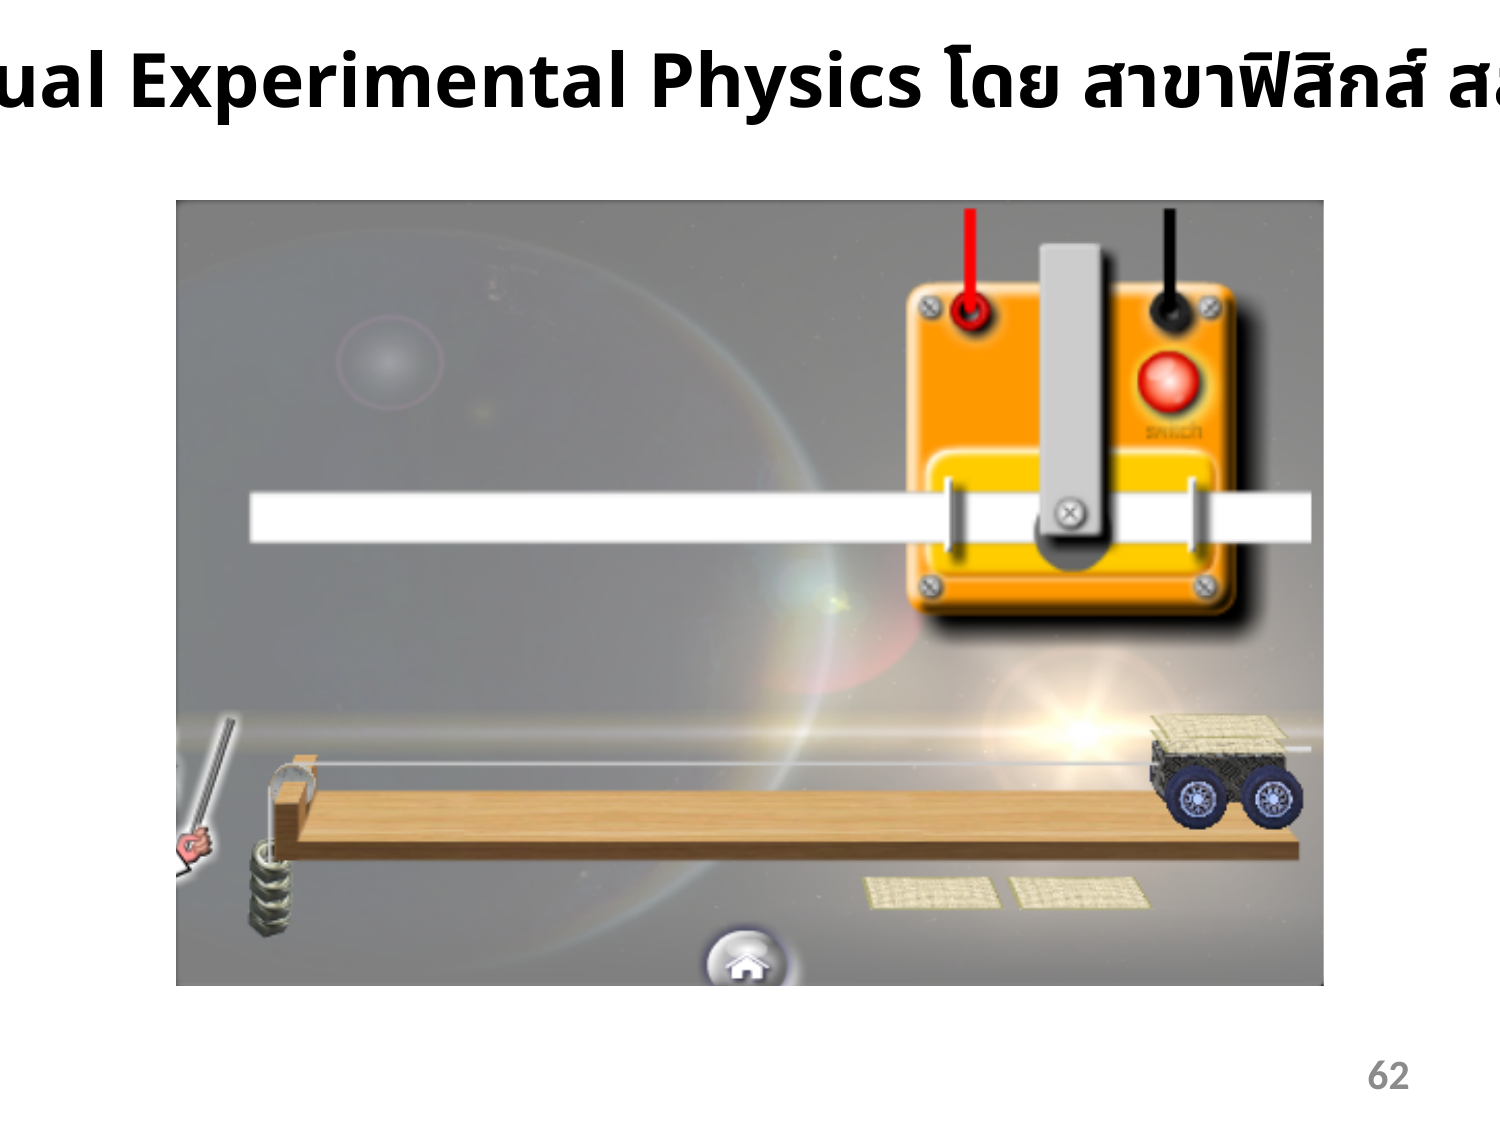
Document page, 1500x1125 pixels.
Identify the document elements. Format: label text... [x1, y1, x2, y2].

text_box Virtual Experimental Physics โดย สาขาฟิสิกส์ สสวท. [0, 24, 1500, 130]
picture [175, 199, 1324, 986]
slide_number 62 [1074, 1042, 1425, 1103]
